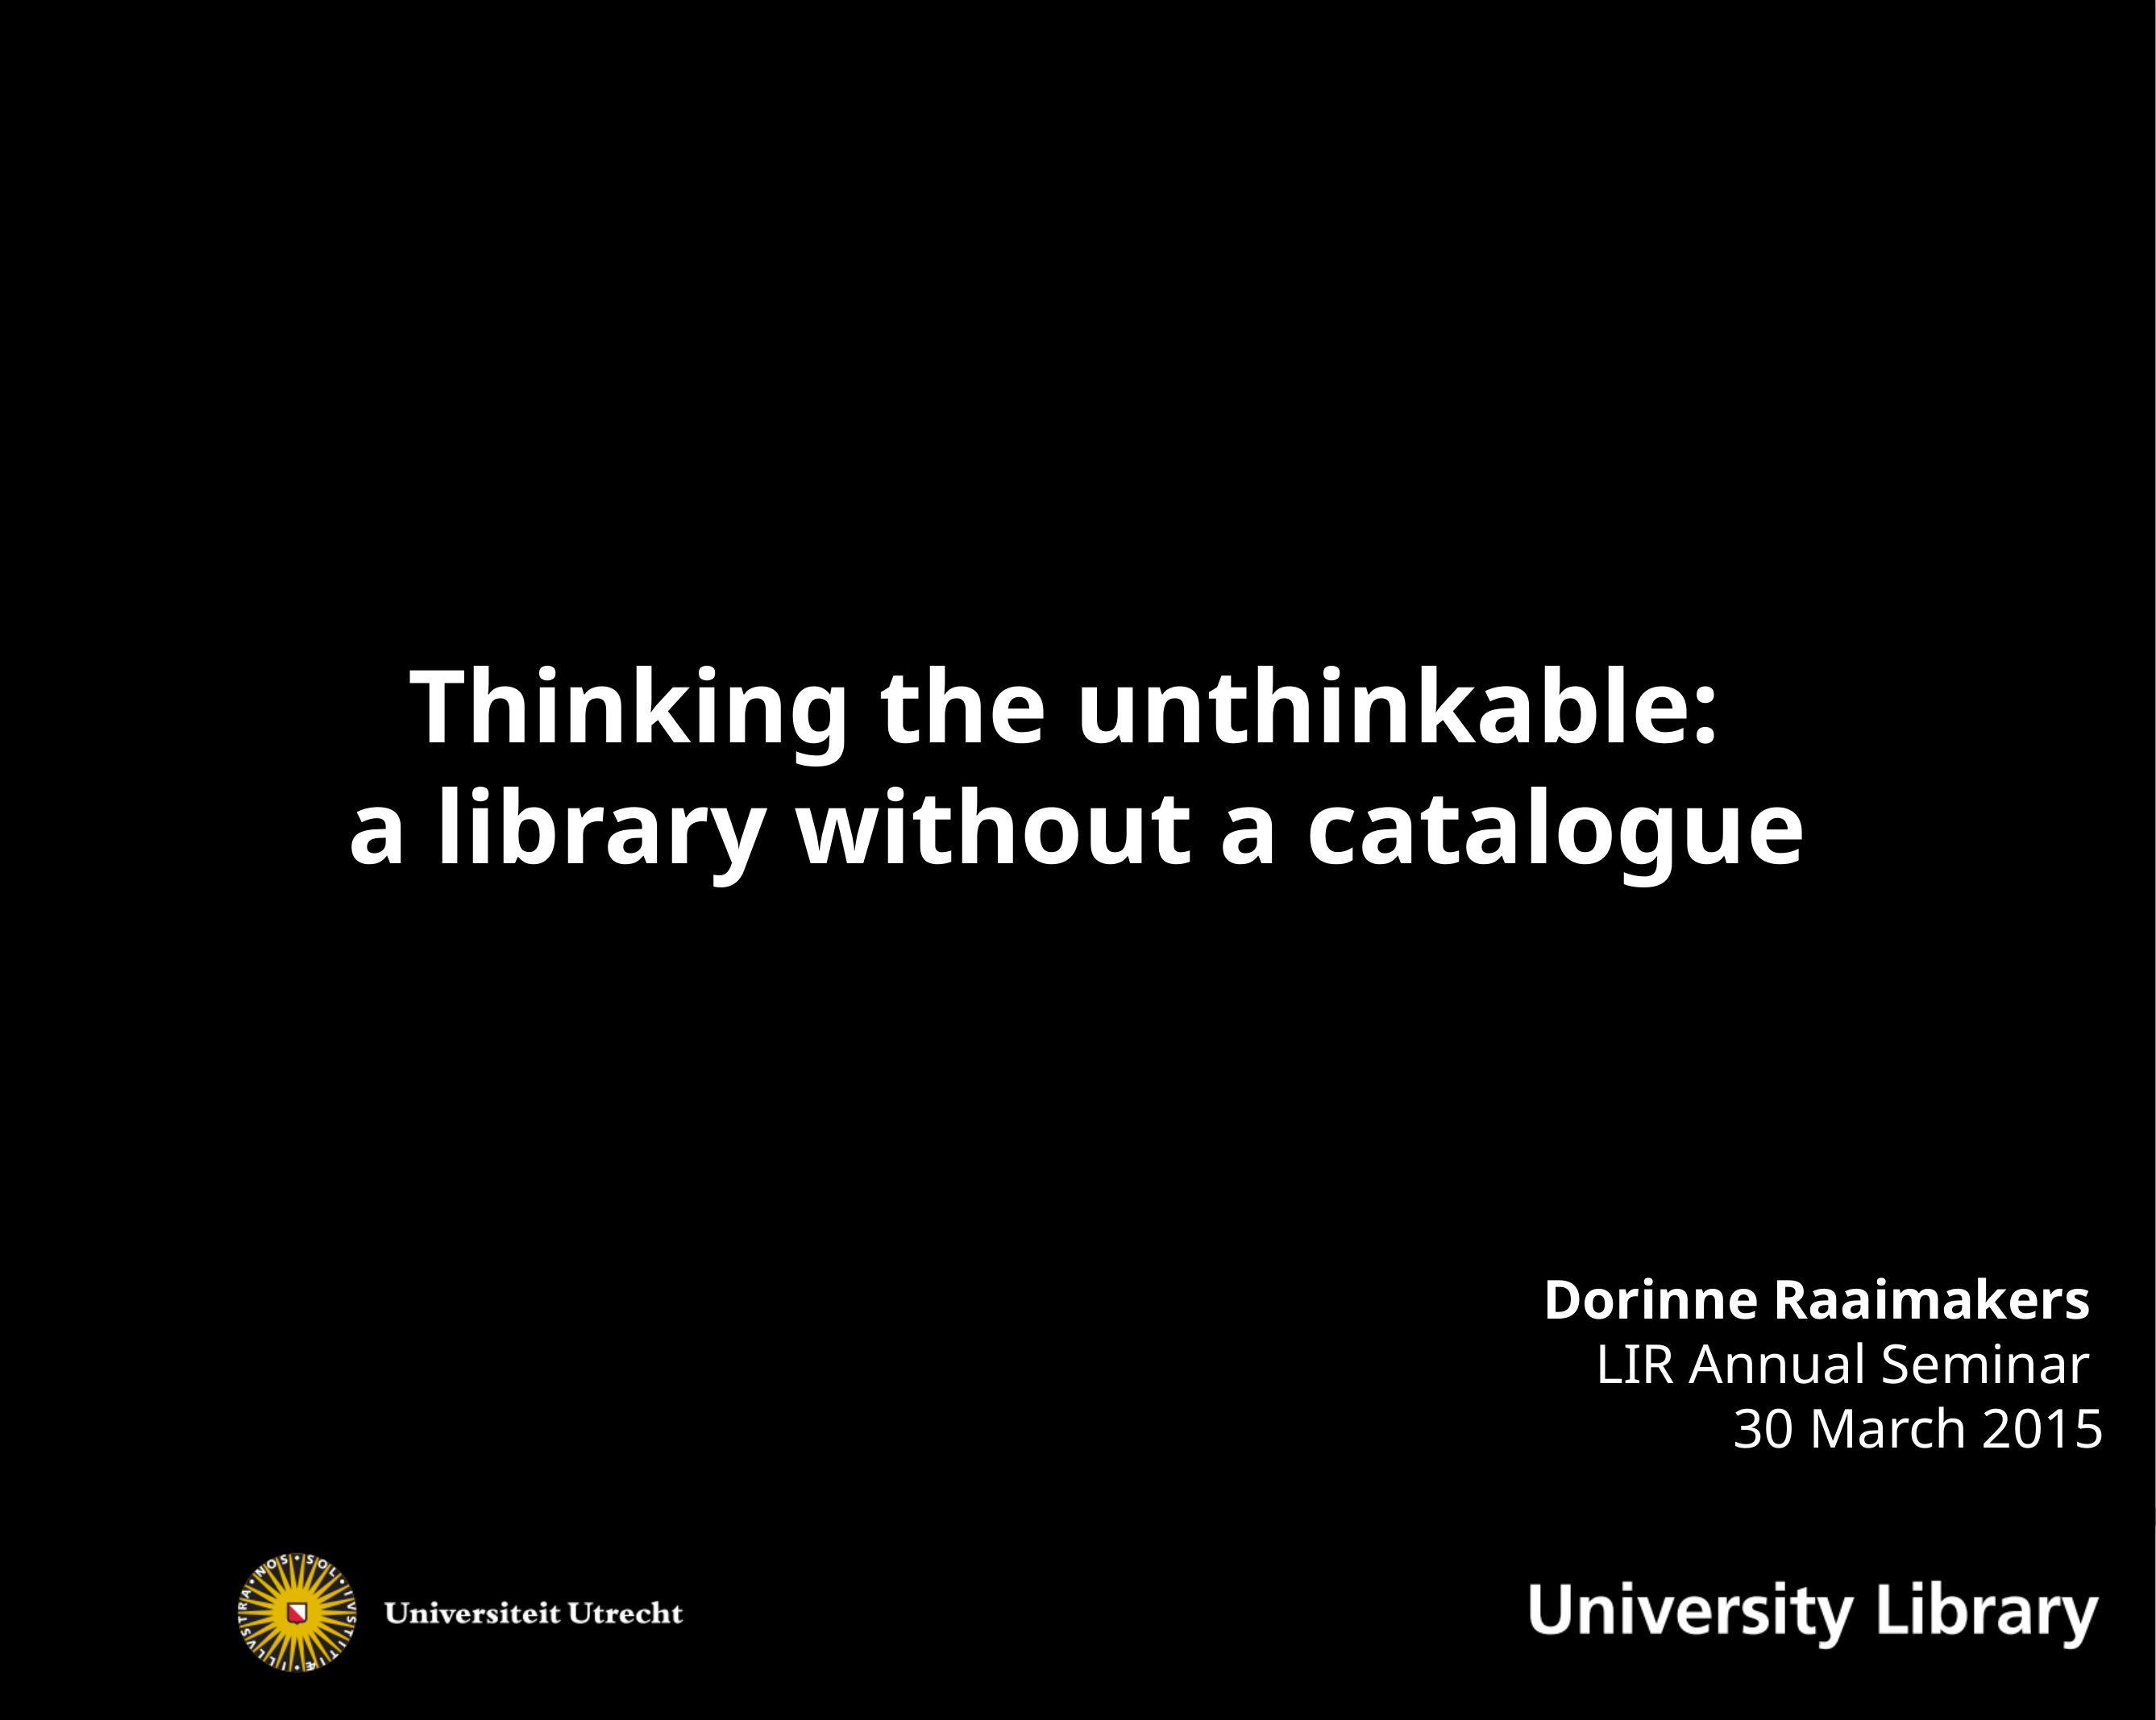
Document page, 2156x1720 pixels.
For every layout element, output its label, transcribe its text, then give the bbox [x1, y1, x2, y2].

text_box Dorinne Raaimakers LIR Annual Seminar 30 March 2015 [678, 1259, 2117, 1465]
text_box Thinking the unthinkable: a library without a catalogue [0, 0, 2156, 1527]
